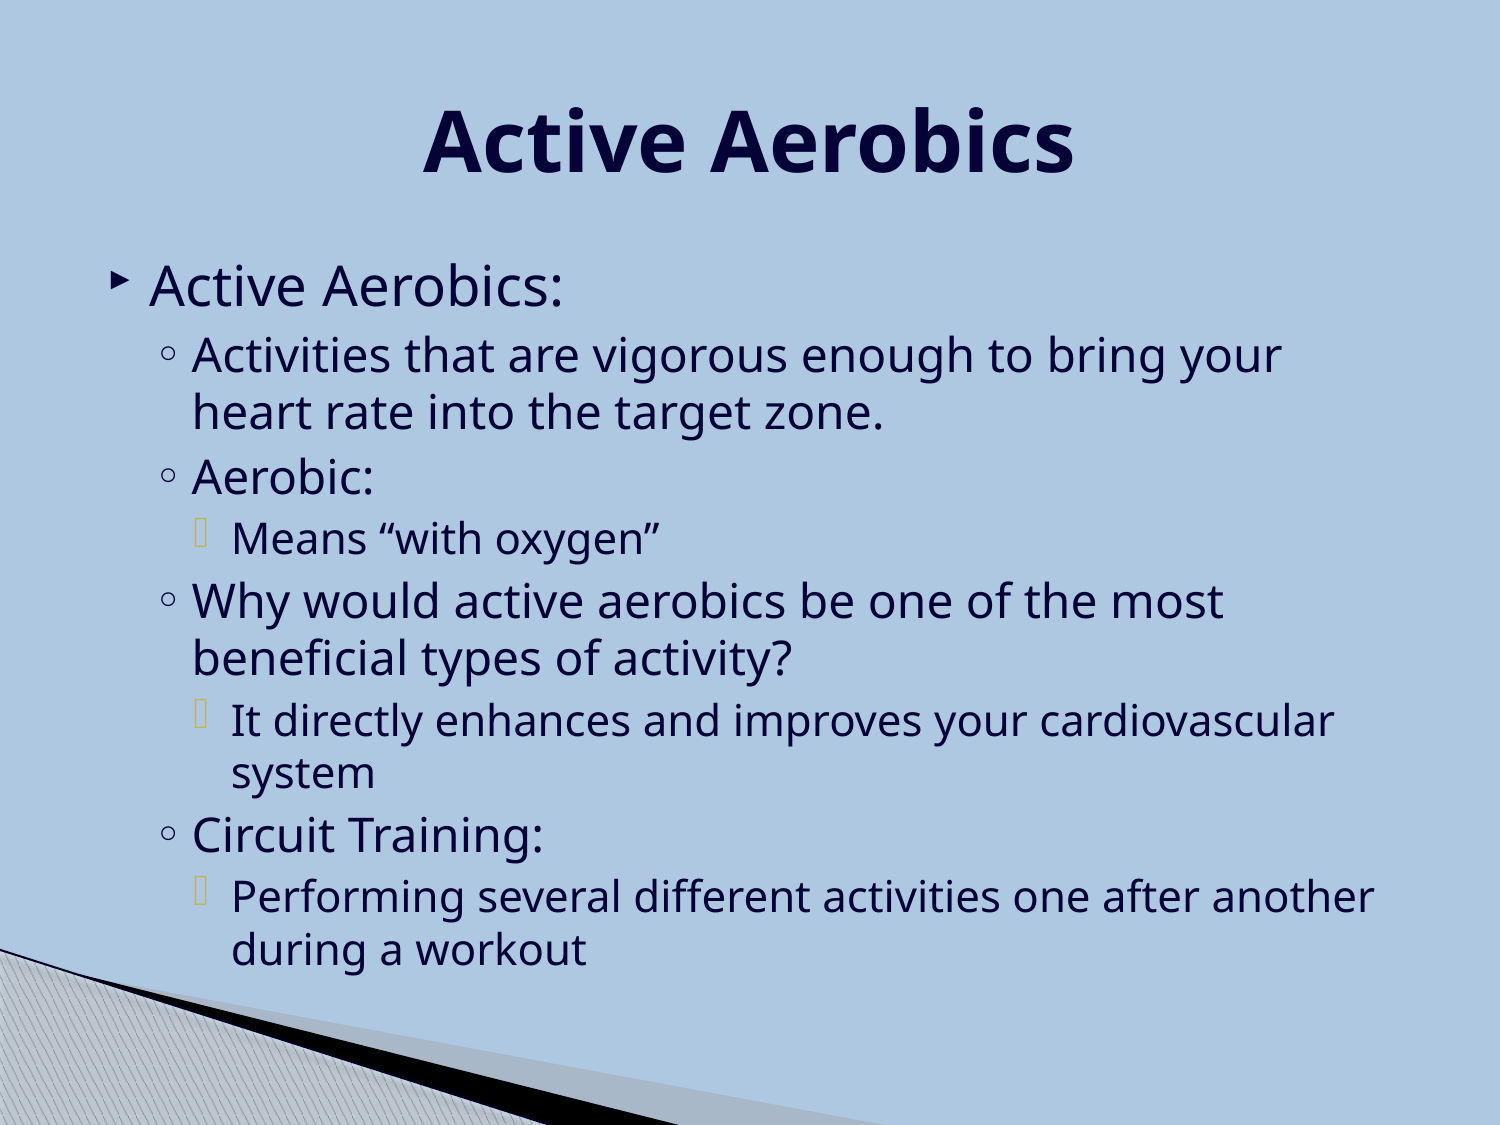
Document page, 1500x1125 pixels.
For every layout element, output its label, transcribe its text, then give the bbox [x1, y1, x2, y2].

title Active Aerobics [75, 45, 1425, 233]
list Active Aerobics: Activities that are vigorous enough to bring your heart rate into the target zone. Aerobic: Means “with oxygen” Why would active aerobics be one of the most beneficial types of activity? It directly enhances and improves your cardiovascular system Circuit Training: Performing several different activities one after another during a workout [75, 243, 1425, 986]
